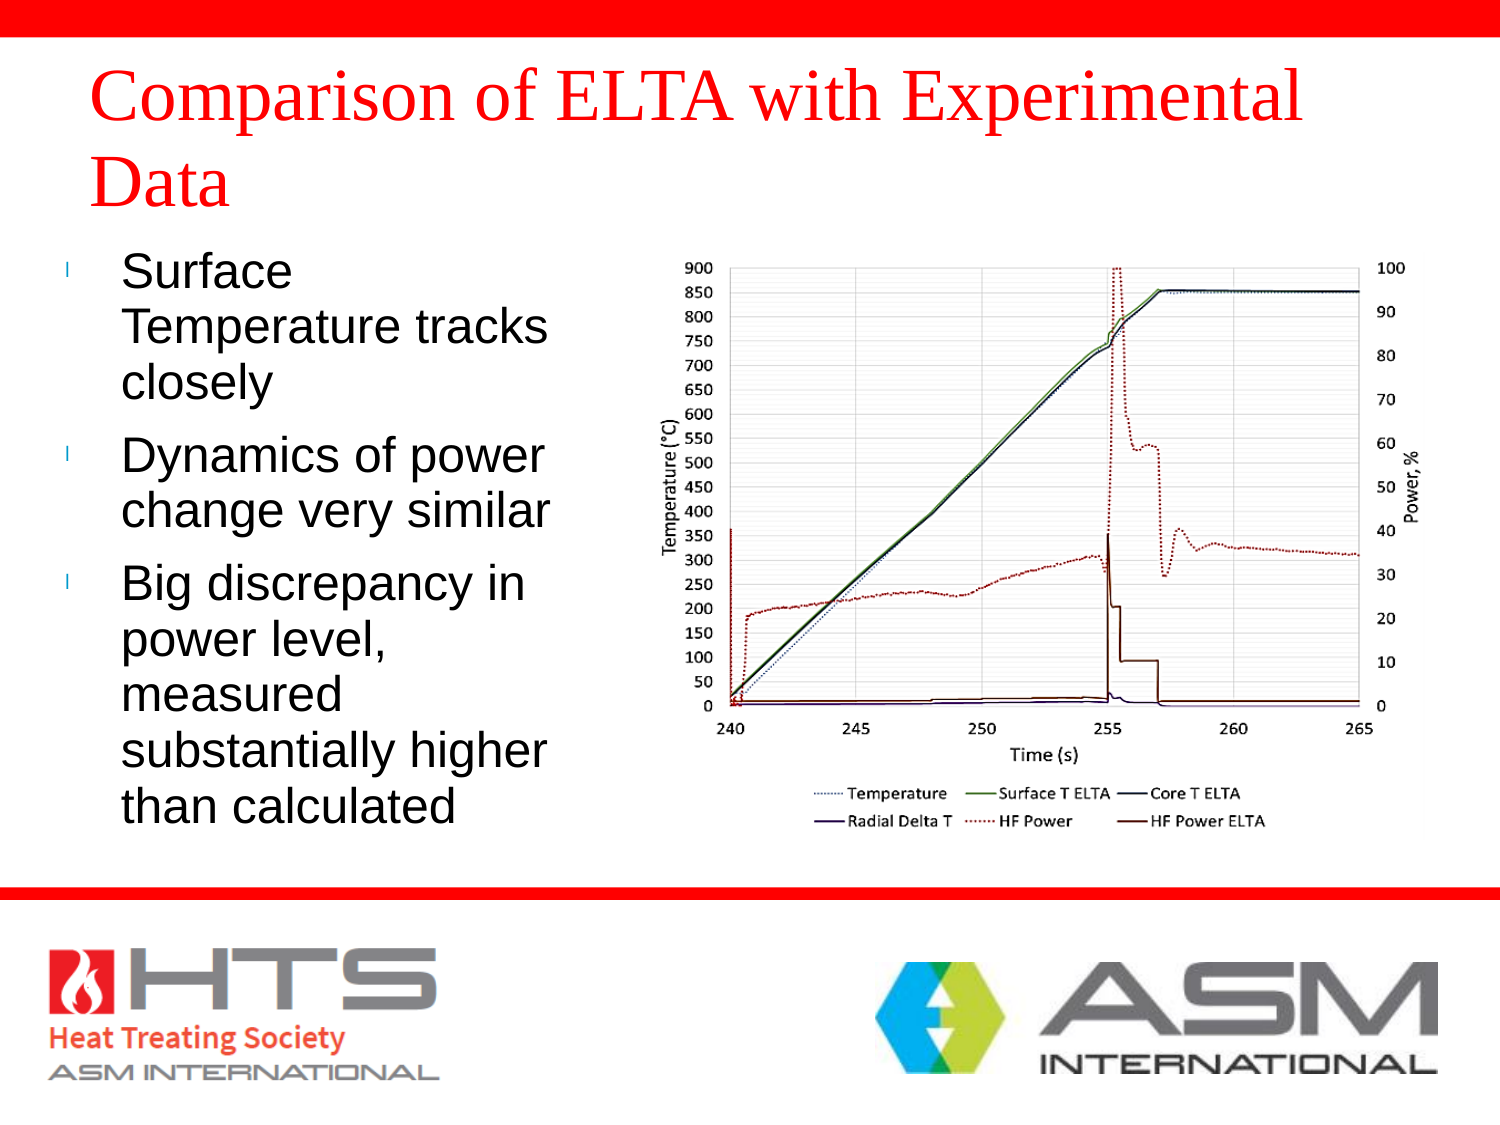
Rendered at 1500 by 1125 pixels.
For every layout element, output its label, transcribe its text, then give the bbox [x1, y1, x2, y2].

title Comparison of ELTA with Experimental Data [75, 45, 1425, 233]
picture [875, 962, 1438, 1074]
list Surface Temperature tracks closely Dynamics of power change very similar Big discrepancy in power level, measured substantially higher than calculated [50, 236, 600, 848]
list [649, 251, 1426, 840]
picture [37, 940, 450, 1092]
